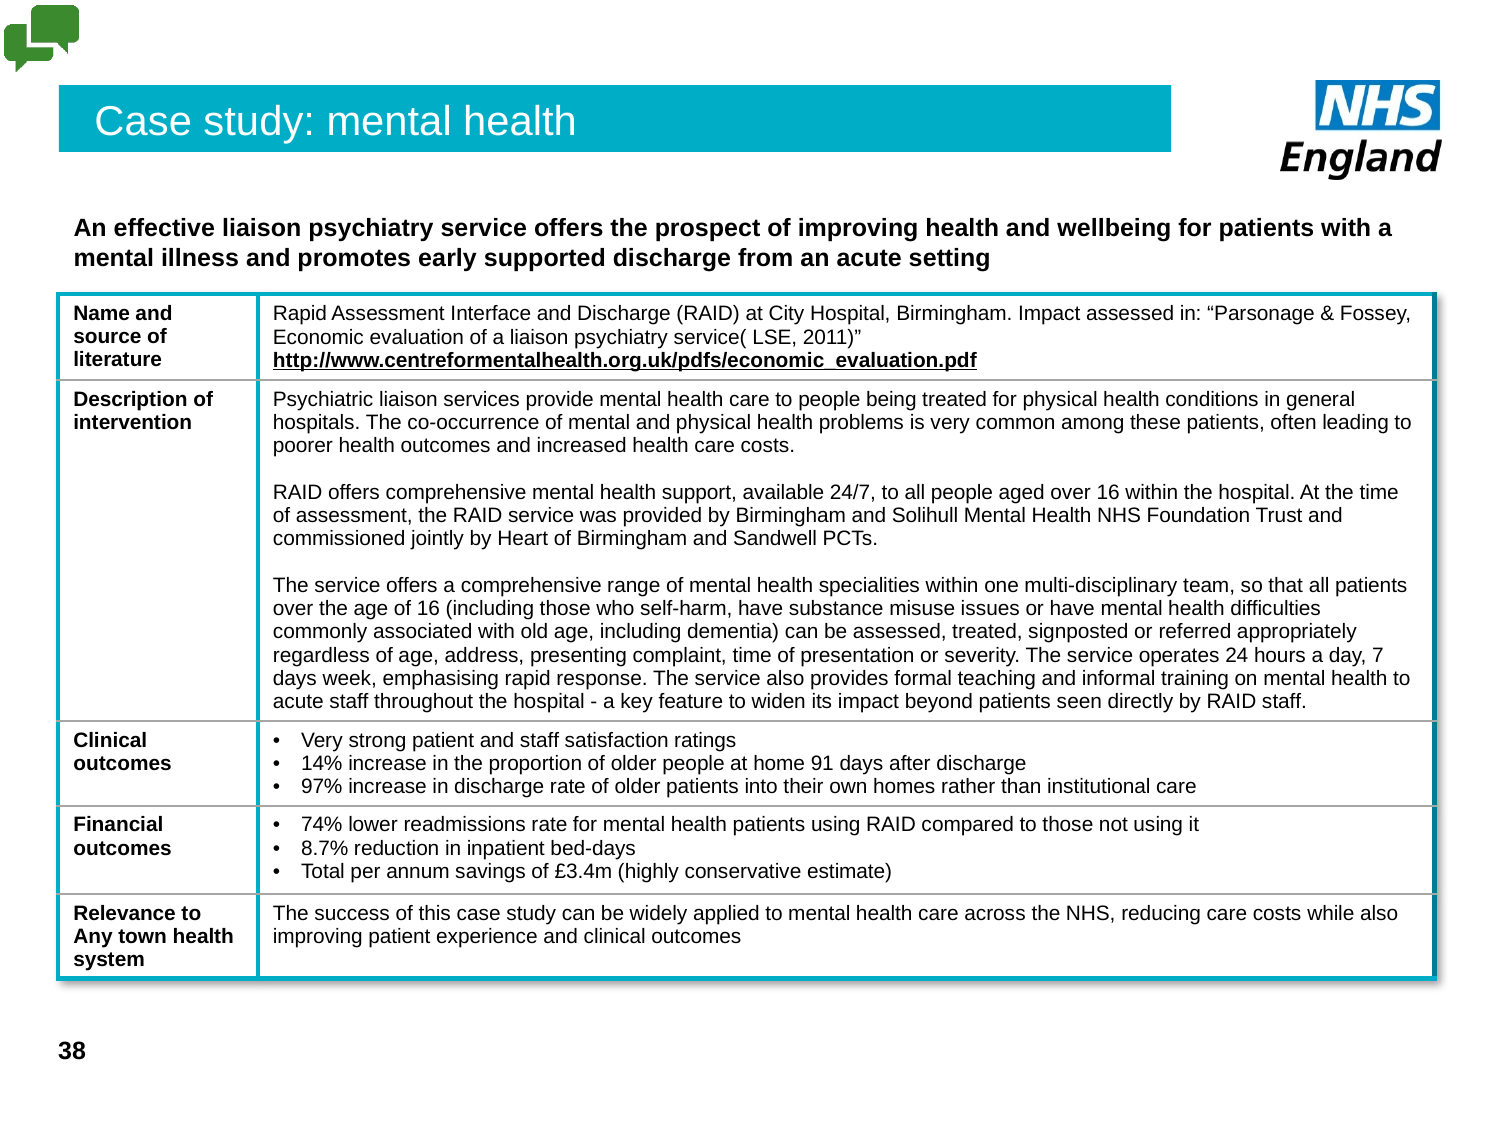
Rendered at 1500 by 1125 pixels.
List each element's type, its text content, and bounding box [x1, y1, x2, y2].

picture [1280, 80, 1442, 180]
slide_number 38 [58, 1035, 108, 1065]
title Case study: mental health [58, 85, 1172, 152]
table_header Rapid Assessment Interface and Discharge (RAID) at City Hospital, Birmingham. Impact assessed in: “Parsonage & Fossey, Economic evaluation of a liaison psychiatry service( LSE, 2011)” http://www.centreformentalhealth.org.uk/pdfs/economic_evaluation.pdf [260, 296, 1432, 379]
table_cell Very strong patient and staff satisfaction ratings 14% increase in the proportion of older people at home 91 days after discharge 97% increase in discharge rate of older patients into their own homes rather than institutional care [260, 722, 1432, 805]
picture [4, 5, 79, 73]
table_cell Financial outcomes [60, 807, 256, 893]
table_header Name and source of literature [60, 296, 256, 379]
table_cell The success of this case study can be widely applied to mental health care across the NHS, reducing care costs while also improving patient experience and clinical outcomes [260, 895, 1432, 976]
table_cell Psychiatric liaison services provide mental health care to people being treated for physical health conditions in general hospitals. The co-occurrence of mental and physical health problems is very common among these patients, often leading to poorer health outcomes and increased health care costs. RAID offers comprehensive mental health support, available 24/7, to all people aged over 16 within the hospital. At the time of assessment, the RAID service was provided by Birmingham and Solihull Mental Health NHS Foundation Trust and commissioned jointly by Heart of Birmingham and Sandwell PCTs. The service offers a comprehensive range of mental health specialities within one multi-disciplinary team, so that all patients over the age of 16 (including those who self-harm, have substance misuse issues or have mental health difficulties commonly associated with old age, including dementia) can be assessed, treated, signposted or referred appropriately regardless of age, address, presenting complaint, time of presentation or severity. The service operates 24 hours a day, 7 days week, emphasising rapid response. The service also provides formal teaching and informal training on mental health to acute staff throughout the hospital - a key feature to widen its impact beyond patients seen directly by RAID staff. [260, 381, 1432, 720]
table_cell 74% lower readmissions rate for mental health patients using RAID compared to those not using it 8.7% reduction in inpatient bed-days Total per annum savings of £3.4m (highly conservative estimate) [260, 807, 1432, 893]
list An effective liaison psychiatry service offers the prospect of improving health and wellbeing for patients with a mental illness and promotes early supported discharge from an acute setting [58, 203, 1454, 280]
table_cell Clinical outcomes [60, 722, 256, 805]
table_cell Description of intervention [60, 381, 256, 720]
table_cell Relevance to Any town health system [60, 895, 256, 976]
